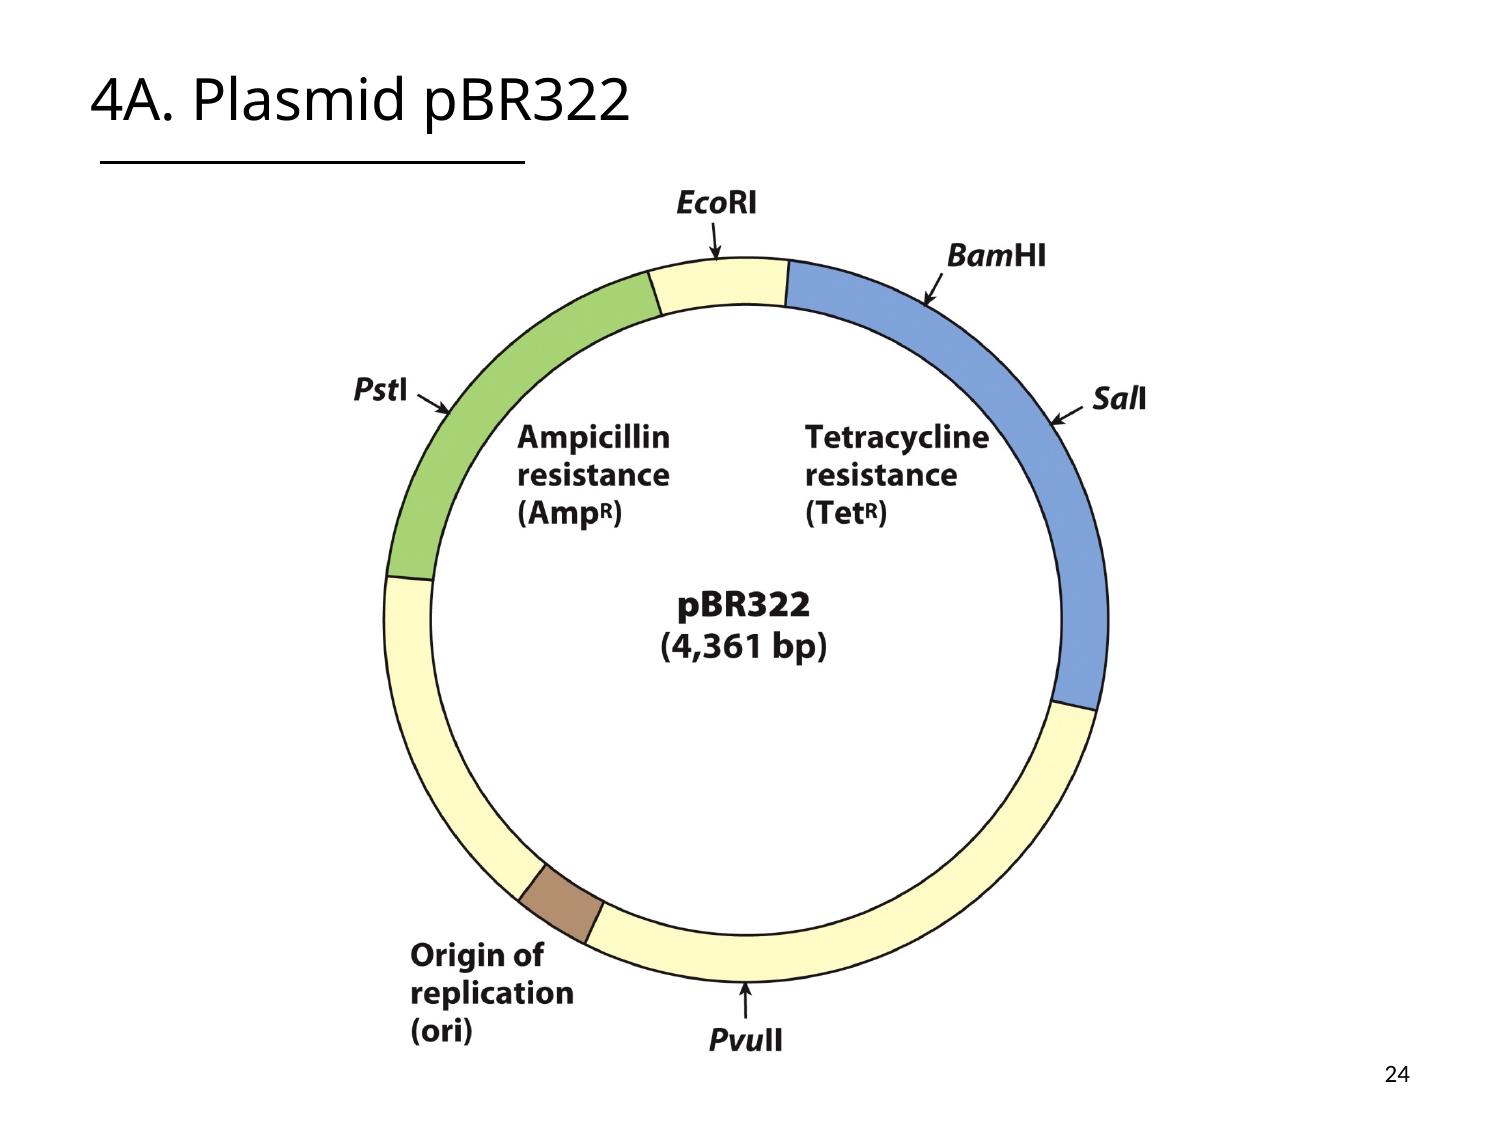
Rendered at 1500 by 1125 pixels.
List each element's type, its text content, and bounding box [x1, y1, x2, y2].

picture [345, 179, 1155, 1063]
title 4A. Plasmid pBR322 [75, 45, 1475, 150]
slide_number 24 [1074, 1042, 1425, 1103]
